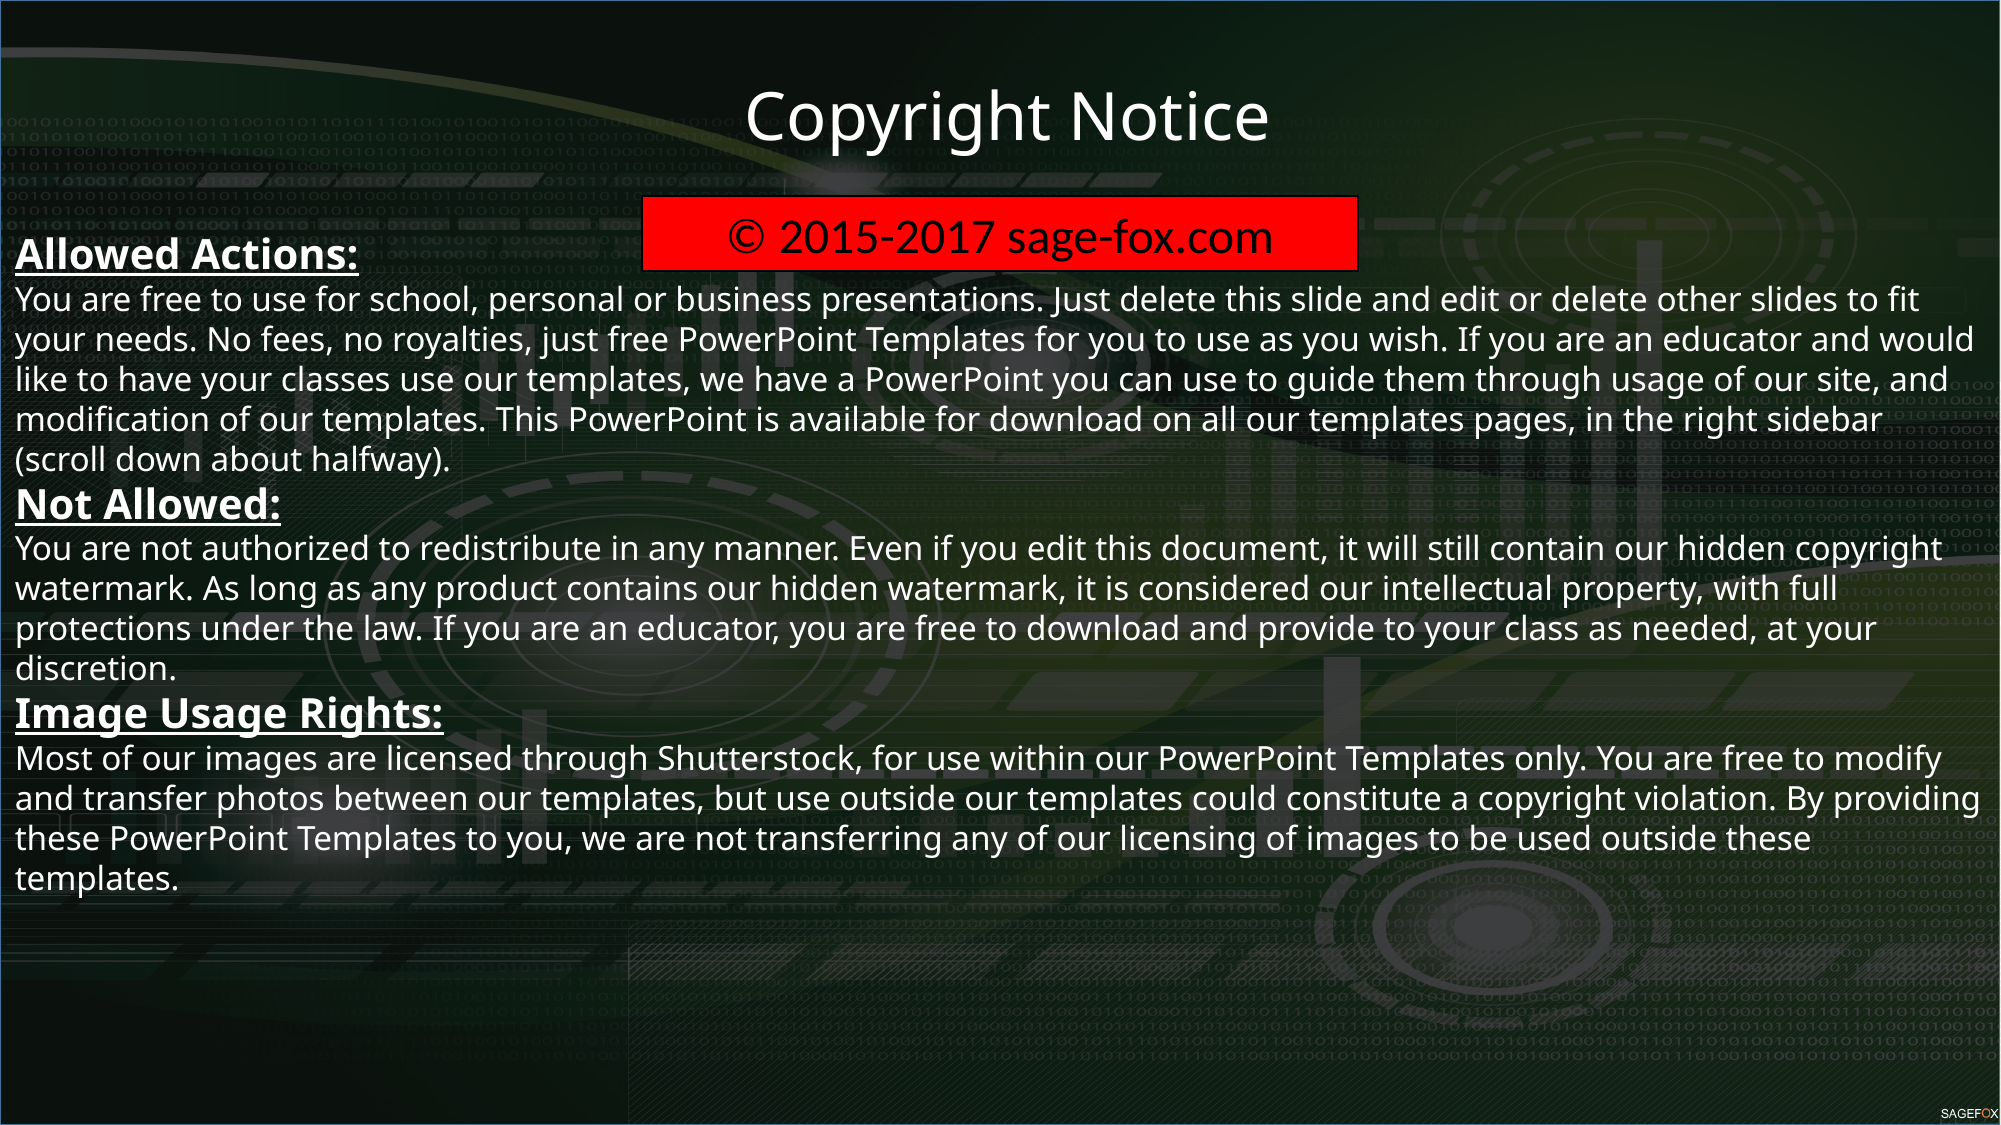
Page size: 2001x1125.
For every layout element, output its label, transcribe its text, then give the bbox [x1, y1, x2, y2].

text_box Allowed Actions: You are free to use for school, personal or business presentations. Just delete this slide and edit or delete other slides to fit your needs. No fees, no royalties, just free PowerPoint Templates for you to use as you wish. If you are an educator and would like to have your classes use our templates, we have a PowerPoint you can use to guide them through usage of our site, and modification of our templates. This PowerPoint is available for download on all our templates pages, in the right sidebar (scroll down about halfway). Not Allowed: You are not authorized to redistribute in any manner. Even if you edit this document, it will still contain our hidden copyright watermark. As long as any product contains our hidden watermark, it is considered our intellectual property, with full protections under the law. If you are an educator, you are free to download and provide to your class as needed, at your discretion. Image Usage Rights: Most of our images are licensed through Shutterstock, for use within our PowerPoint Templates only. You are free to modify and transfer photos between our templates, but use outside our templates could constitute a copyright violation. By providing these PowerPoint Templates to you, we are not transferring any of our licensing of images to be used outside these templates. [0, 0, 2000, 1125]
text_box © 2015-2017 sage-fox.com [641, 196, 1358, 272]
title Copyright Notice [493, 60, 1524, 178]
